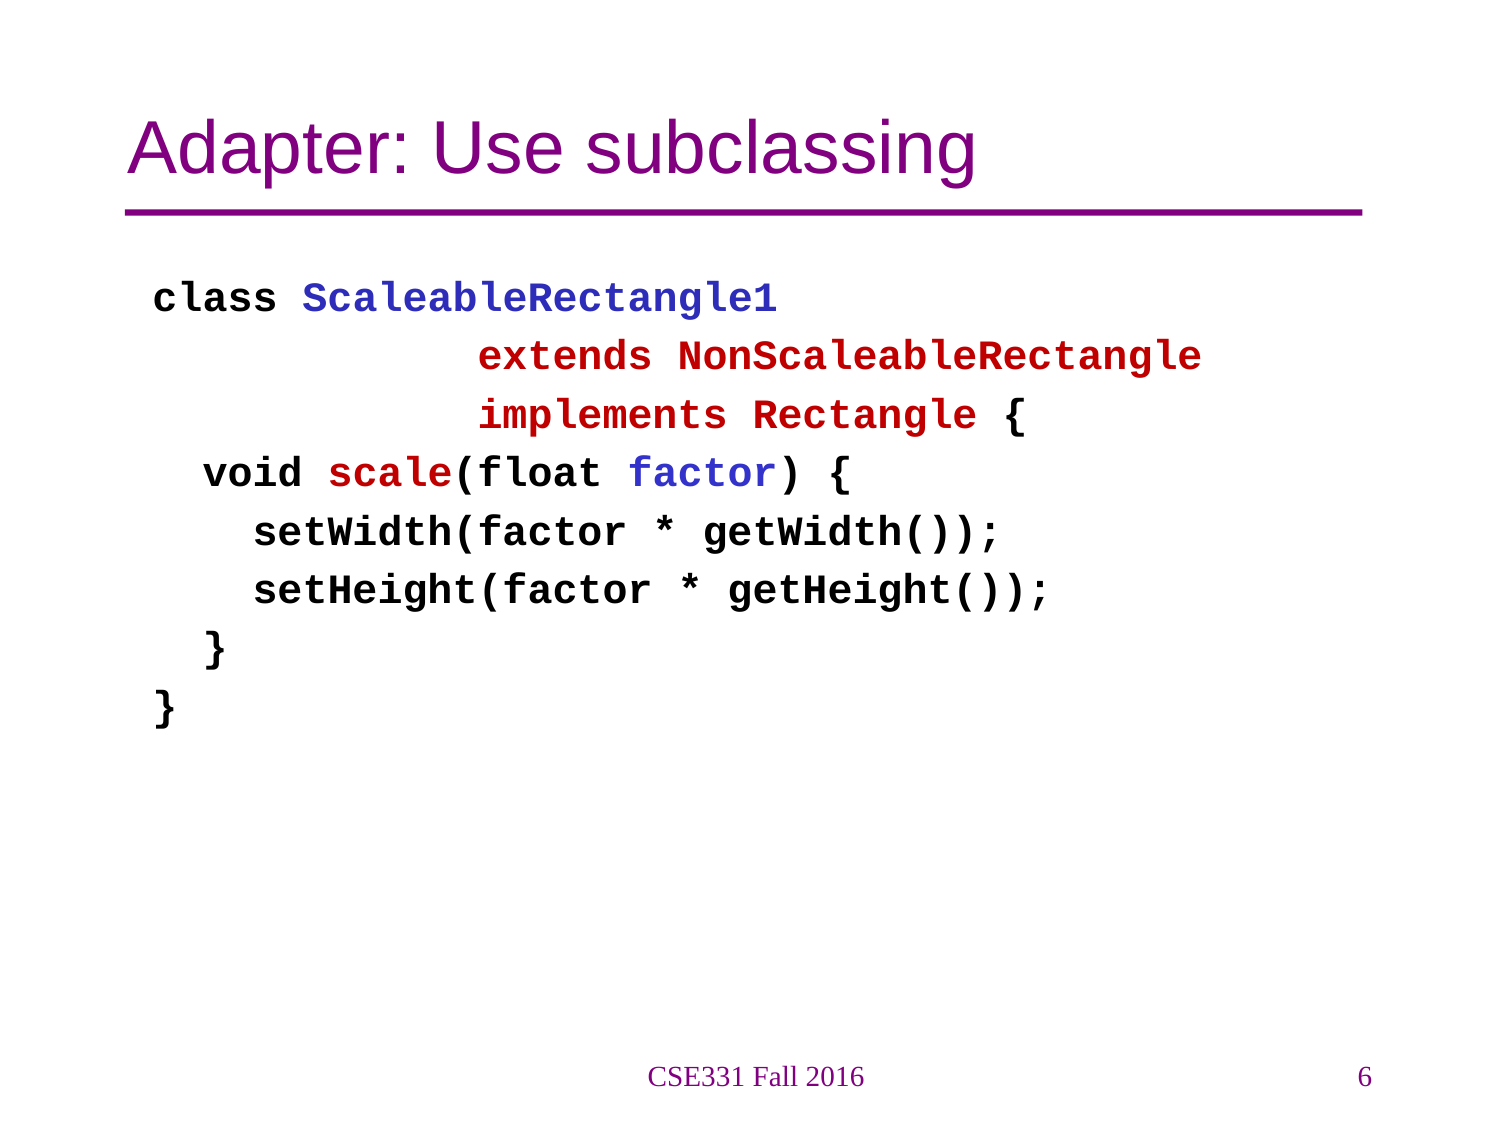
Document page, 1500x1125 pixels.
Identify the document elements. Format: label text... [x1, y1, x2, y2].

list class ScaleableRectangle1 extends NonScaleableRectangle implements Rectangle { void scale(float factor) { setWidth(factor * getWidth()); setHeight(factor * getHeight()); } } [62, 262, 1438, 1000]
footer CSE331 Fall 2016 [474, 1049, 1038, 1125]
title Adapter: Use subclassing [112, 50, 1388, 238]
slide_number 6 [1074, 1049, 1388, 1125]
